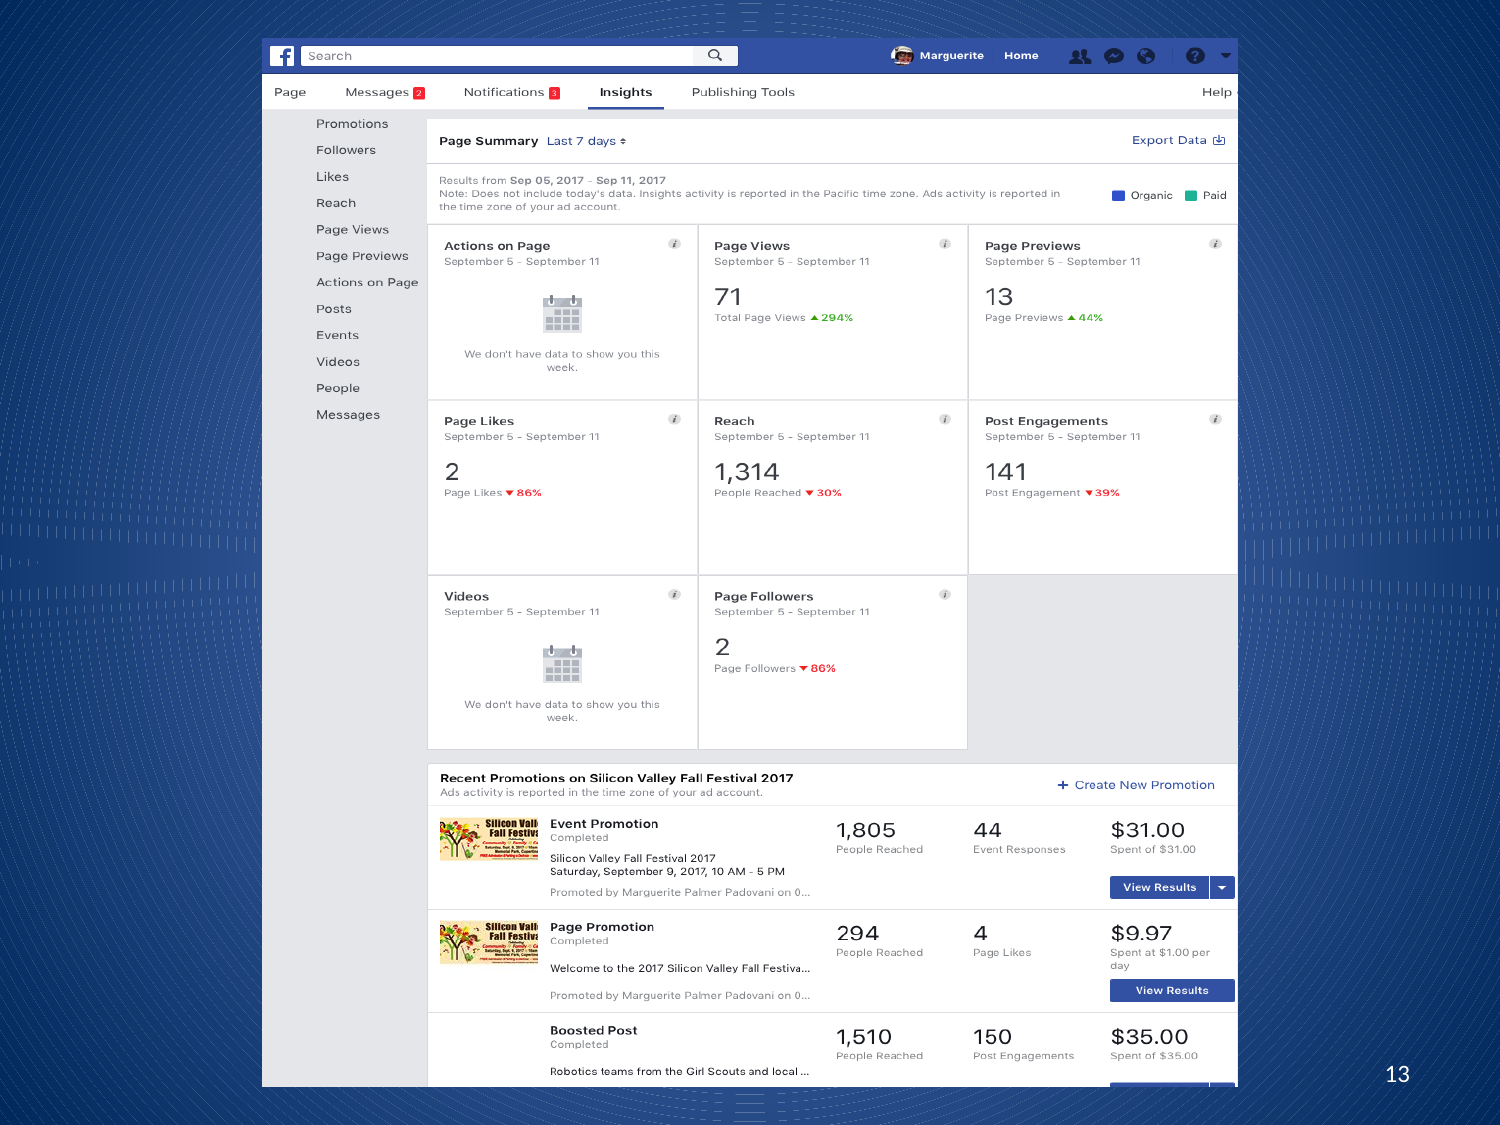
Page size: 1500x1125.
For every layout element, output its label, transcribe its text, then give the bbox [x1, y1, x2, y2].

picture [262, 38, 1238, 1087]
slide_number 13 [1074, 1042, 1425, 1103]
